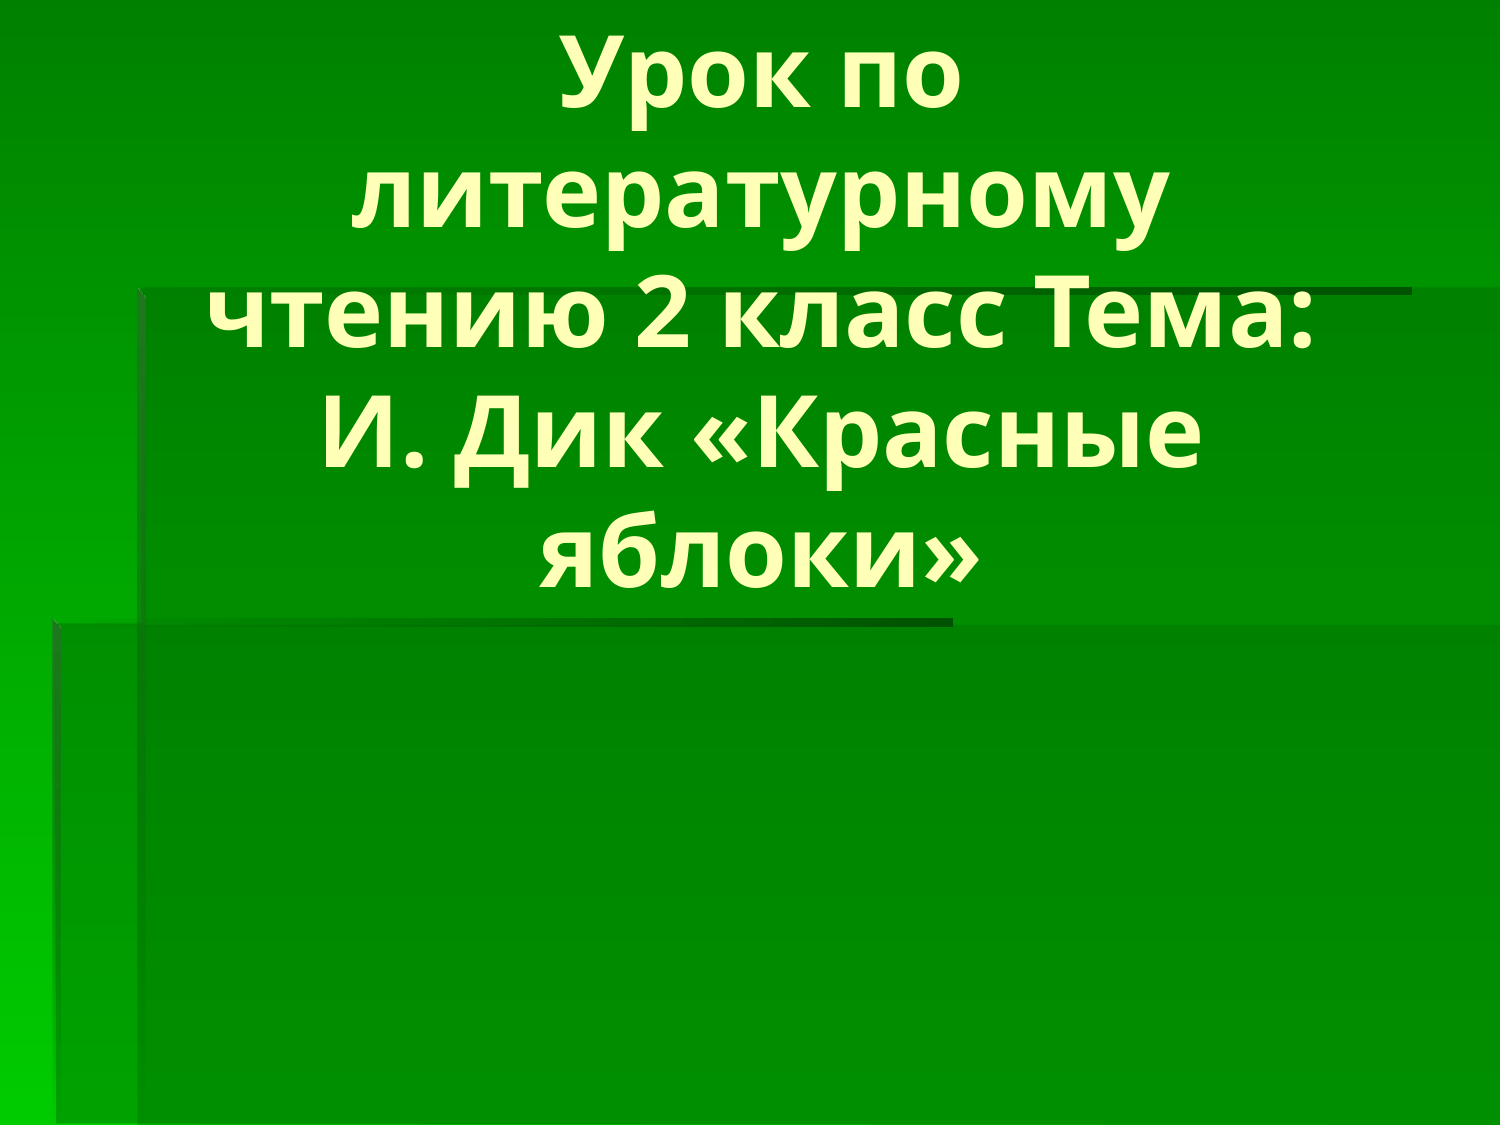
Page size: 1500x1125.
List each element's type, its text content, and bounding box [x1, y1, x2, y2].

title Урок по литературному чтению 2 класс Тема: И. Дик «Красные яблоки» [123, 0, 1400, 411]
